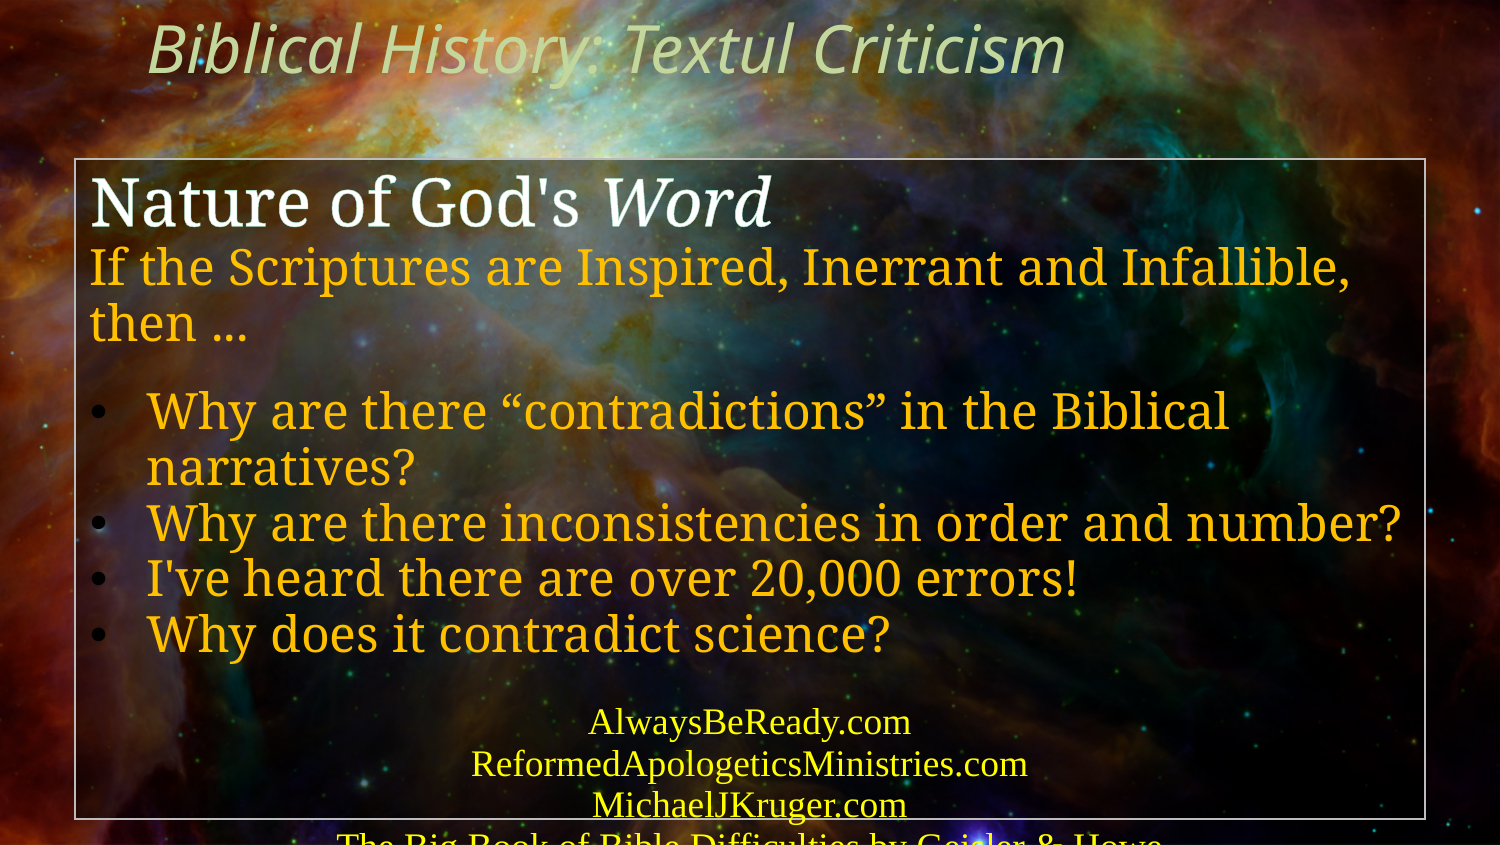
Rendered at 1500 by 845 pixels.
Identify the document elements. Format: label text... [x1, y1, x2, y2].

picture [0, 0, 1500, 845]
text_box Biblical History: Textul Criticism [131, 0, 1085, 95]
text_box Nature of God's Word If the Scriptures are Inspired, Inerrant and Infallible, then ... Why are there “contradictions” in the Biblical narratives? Why are there inconsistencies in order and number? I've heard there are over 20,000 errors! Why does it contradict science? AlwaysBeReady.com ReformedApologeticsMinistries.com MichaelJKruger.com The Big Book of Bible Difficulties by Geisler & Howe [74, 158, 1426, 820]
